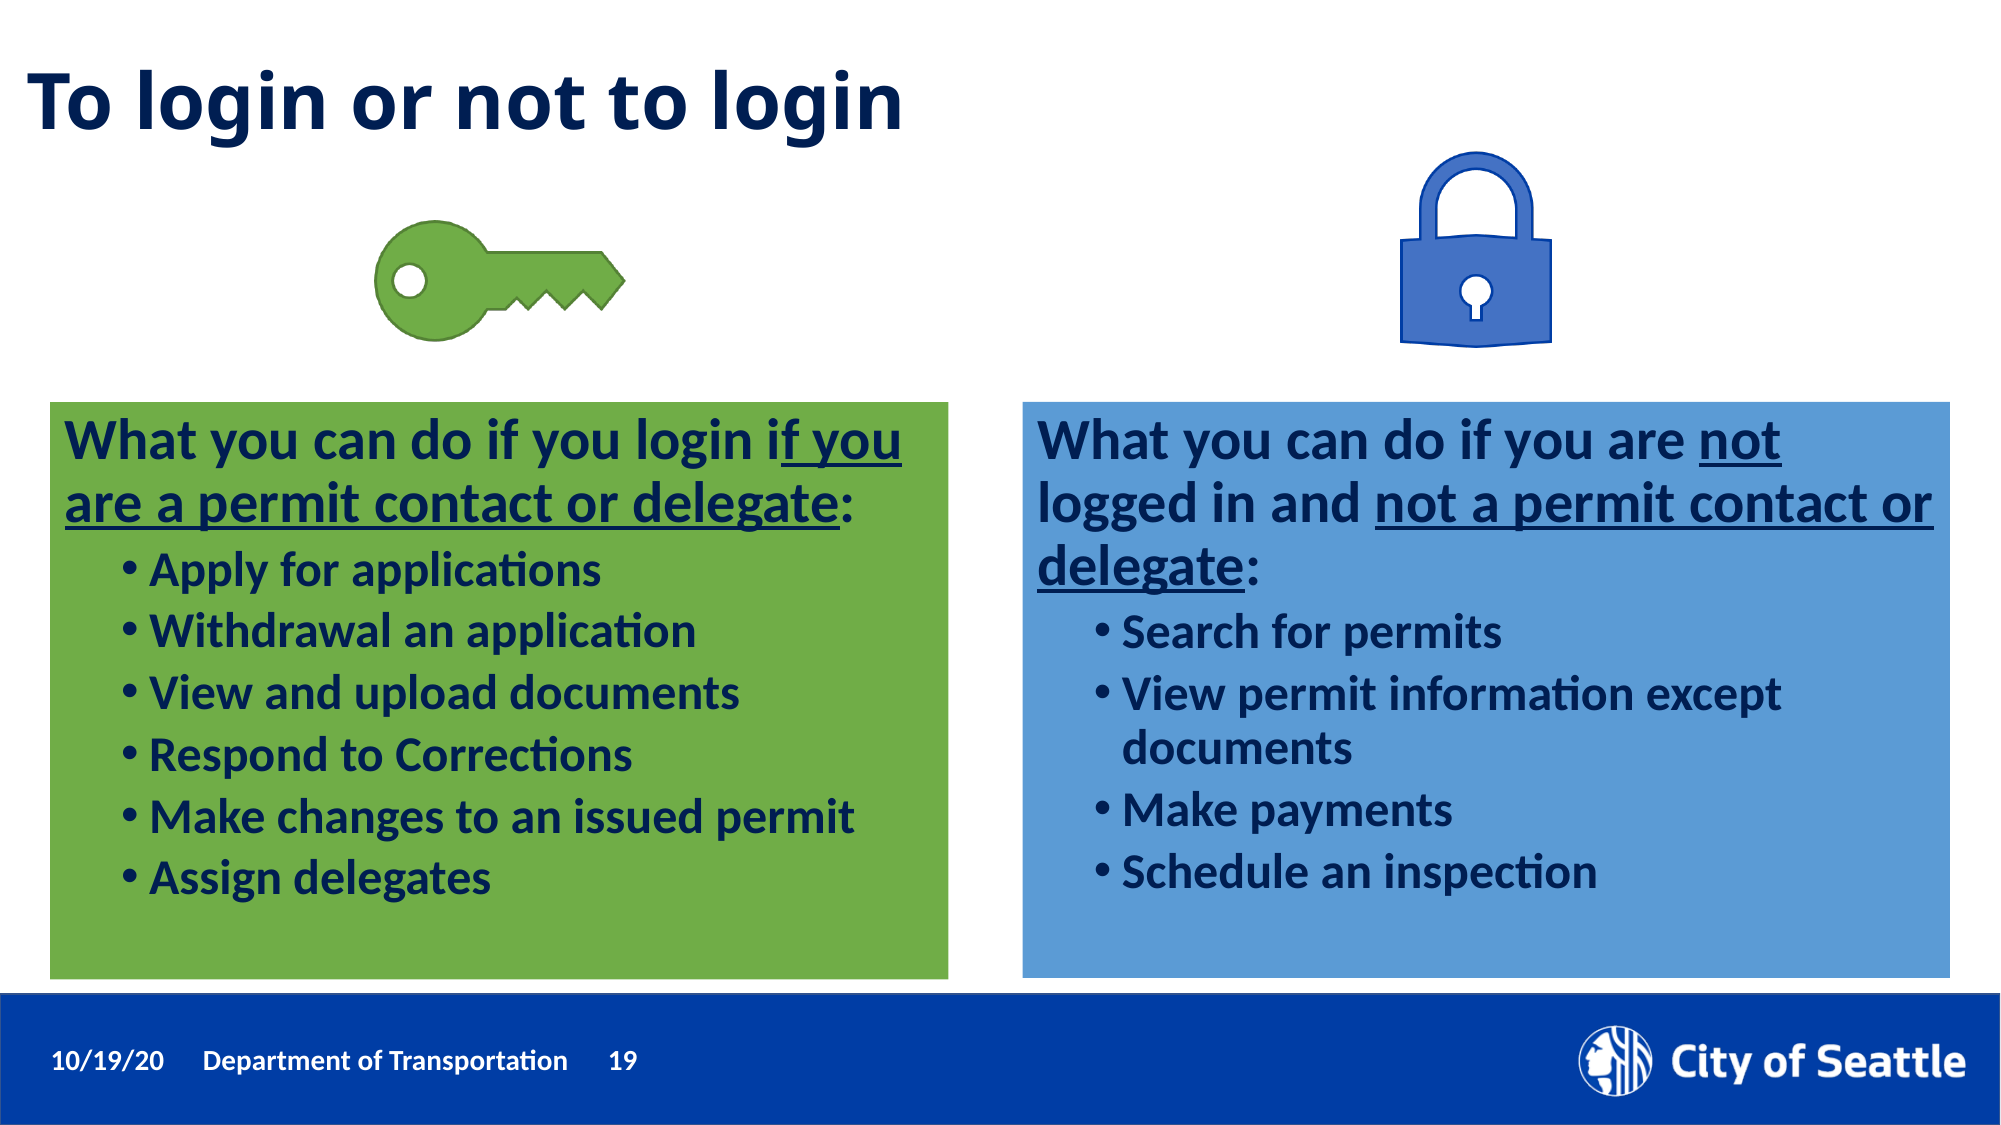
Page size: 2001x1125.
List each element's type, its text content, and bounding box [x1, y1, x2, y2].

text_box What you can do if you login if you are a permit contact or delegate: Apply for applications Withdrawal an application View and upload documents Respond to Corrections Make changes to an issued permit Assign delegates [50, 402, 949, 980]
picture [1544, 993, 2000, 1125]
picture [364, 145, 635, 416]
title To login or not to login [11, 25, 1034, 185]
text_box What you can do if you are not logged in and not a permit contact or delegate: Search for permits View permit information except documents Make payments Schedule an inspection [1022, 401, 1950, 978]
picture [1348, 121, 1604, 377]
